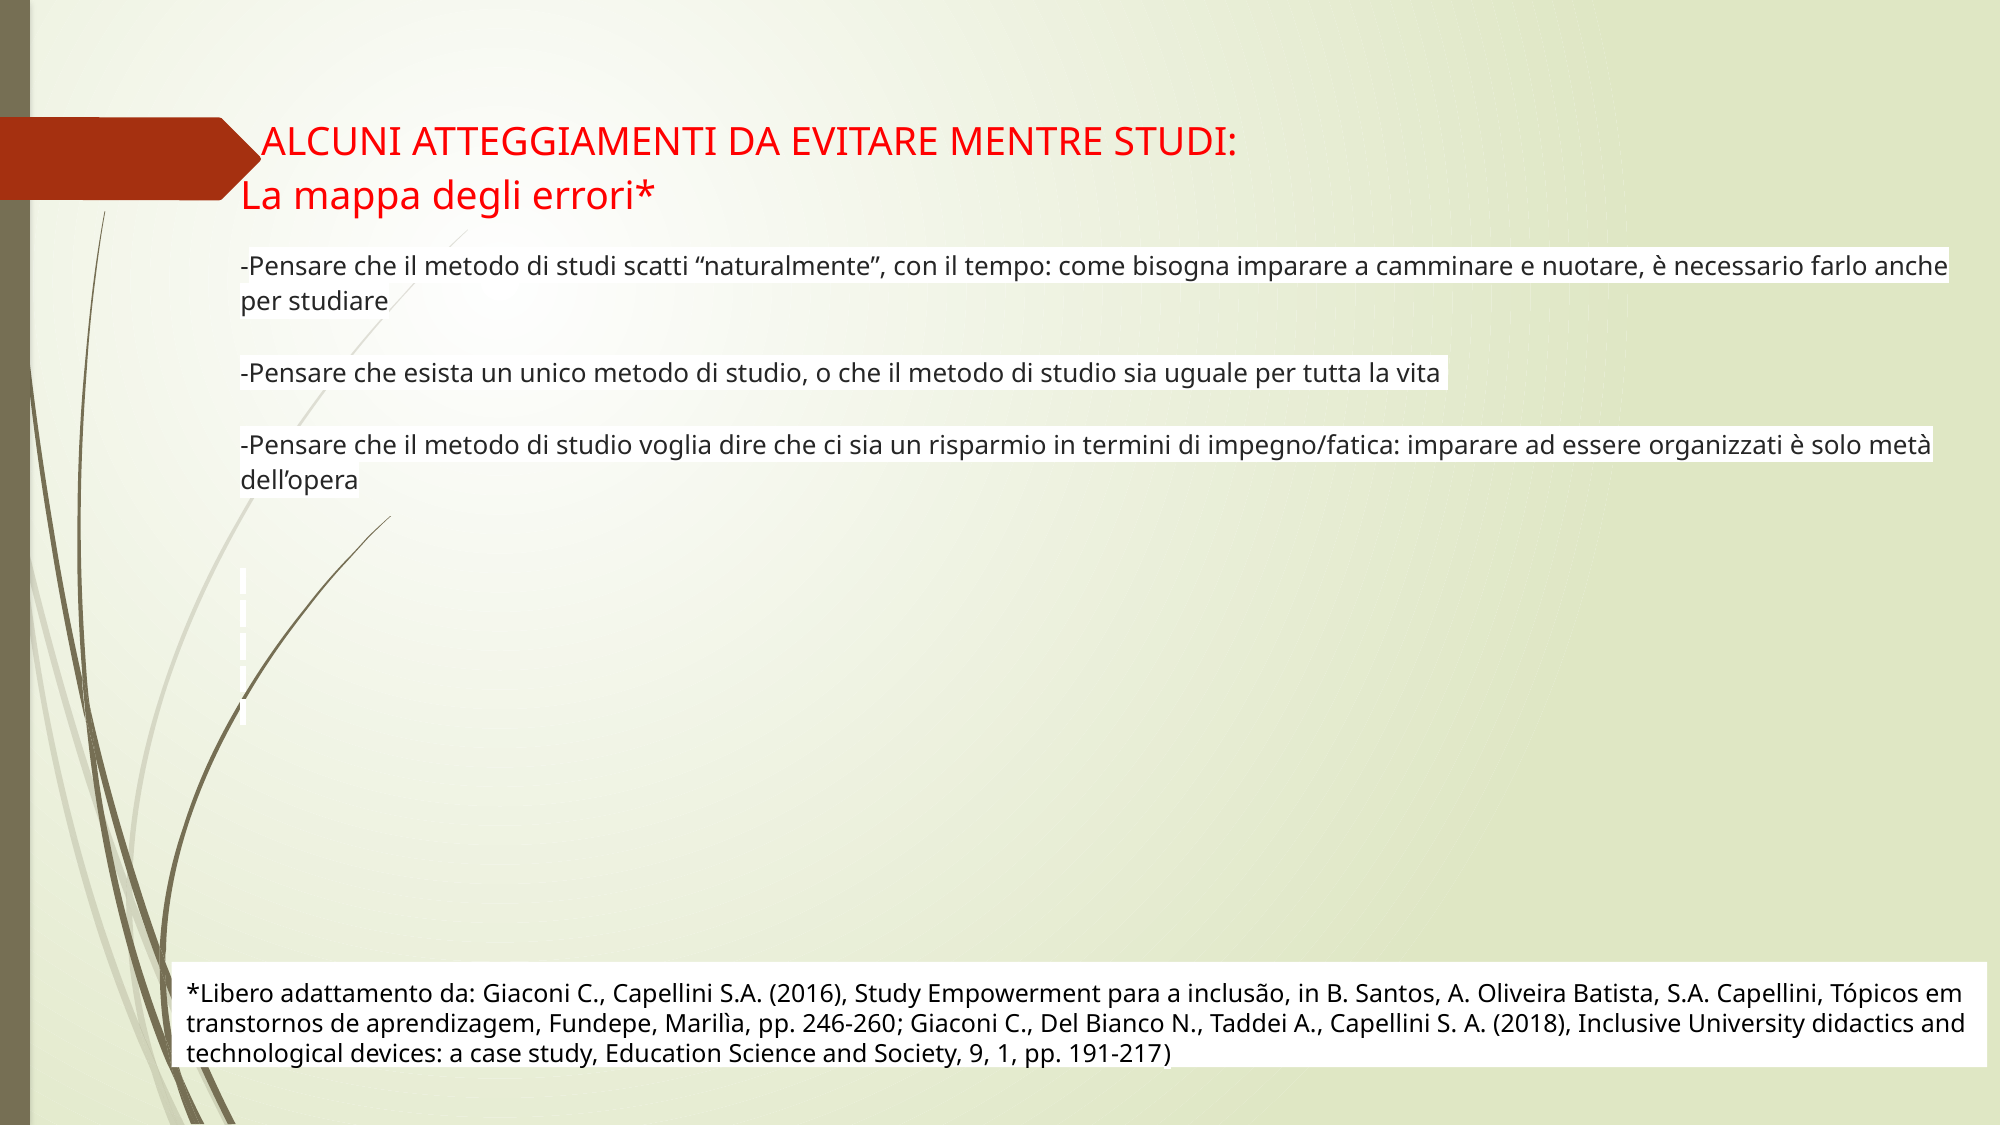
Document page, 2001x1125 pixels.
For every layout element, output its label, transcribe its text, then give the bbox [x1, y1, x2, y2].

title ALCUNI ATTEGGIAMENTI DA EVITARE MENTRE STUDI: La mappa degli errori* -Pensare che il metodo di studi scatti “naturalmente”, con il tempo: come bisogna imparare a camminare e nuotare, è necessario farlo anche per studiare -Pensare che esista un unico metodo di studio, o che il metodo di studio sia uguale per tutta la vita -Pensare che il metodo di studio voglia dire che ci sia un risparmio in termini di impegno/fatica: imparare ad essere organizzati è solo metà dell’opera [225, 102, 2000, 935]
text_box *Libero adattamento da: Giaconi C., Capellini S.A. (2016), Study Empowerment para a inclusão, in B. Santos, A. Oliveira Batista, S.A. Capellini, Tópicos em transtornos de aprendizagem, Fundepe, Marilìa, pp. 246-260; Giaconi C., Del Bianco N., Taddei A., Capellini S. A. (2018), Inclusive University didactics and technological devices: a case study, Education Science and Society, 9, 1, pp. 191-217) [170, 960, 1988, 1068]
